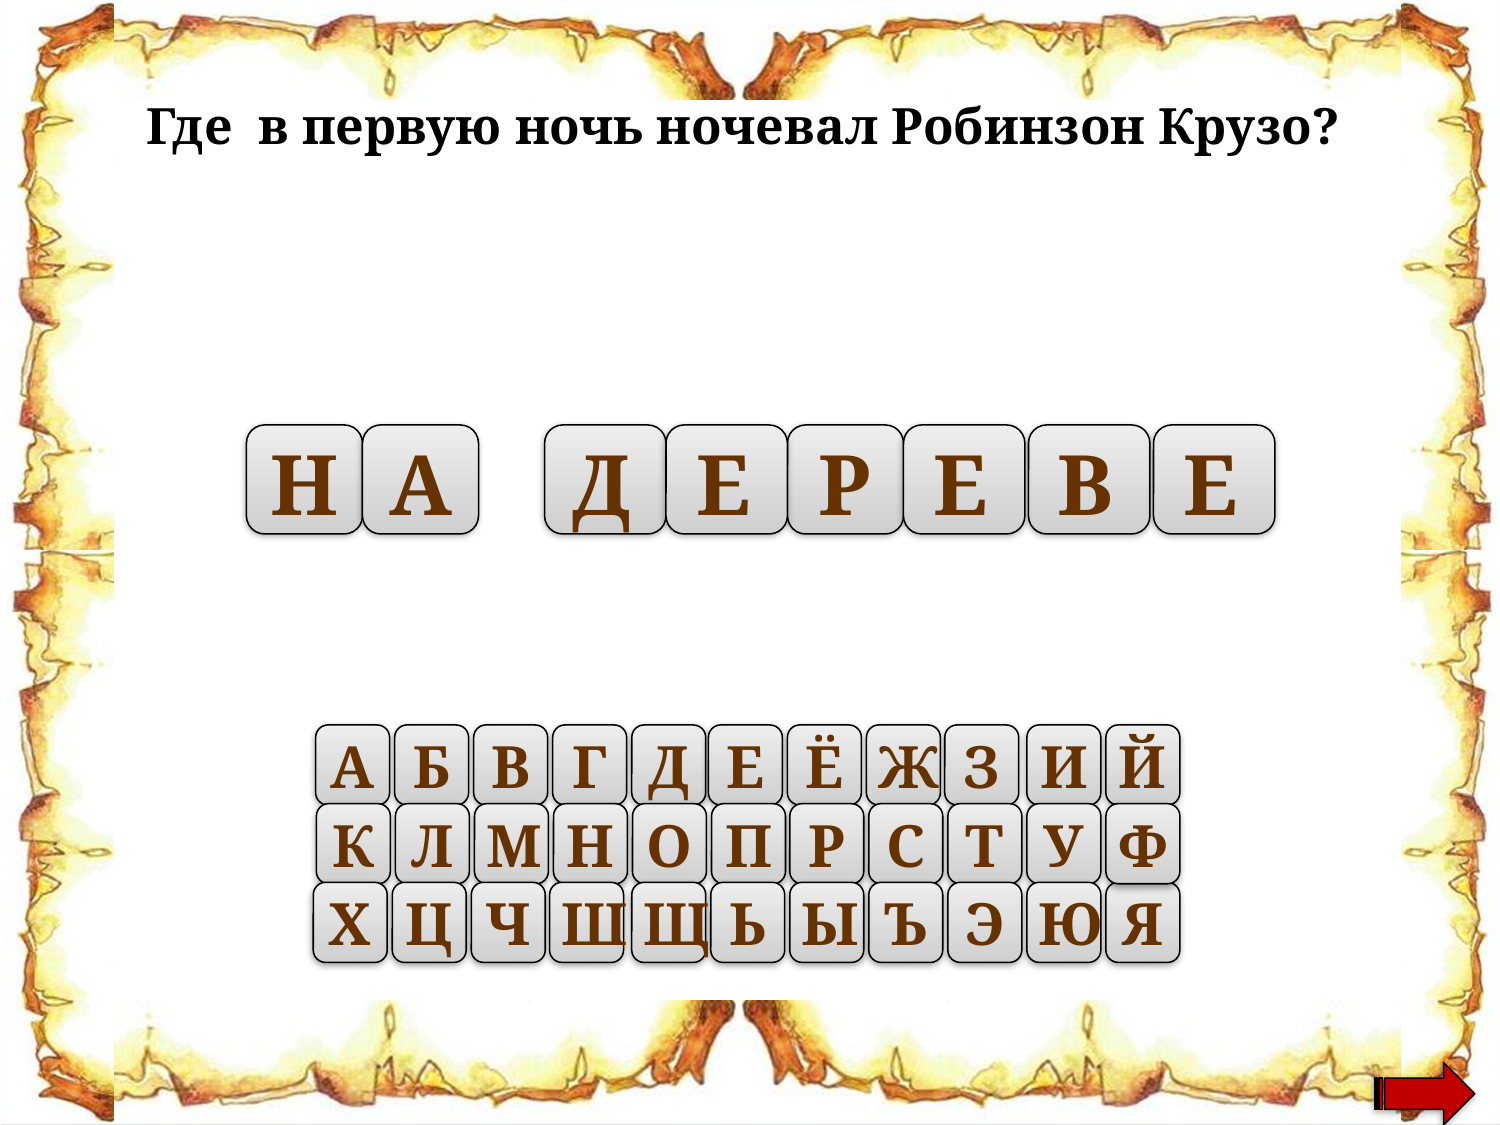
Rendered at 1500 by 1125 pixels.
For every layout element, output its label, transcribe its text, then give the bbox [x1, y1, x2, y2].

text_box [1022, 432, 1026, 527]
text_box Ч [470, 881, 546, 964]
text_box Е [1149, 425, 1272, 540]
text_box Ц [391, 881, 467, 964]
text_box Р [787, 425, 899, 540]
text_box Ы [789, 881, 865, 964]
text_box С [867, 802, 944, 882]
text_box А [314, 724, 390, 804]
text_box Е [899, 425, 1022, 540]
text_box О [631, 802, 707, 882]
text_box Ж [865, 724, 941, 804]
text_box Т [947, 802, 1023, 883]
text_box Д [541, 425, 662, 540]
text_box [1272, 432, 1276, 527]
text_box Б [393, 724, 469, 804]
text_box У [1026, 802, 1102, 883]
text_box Ъ [868, 881, 944, 964]
picture [0, 0, 1500, 87]
text_box Л [394, 802, 470, 884]
text_box Е [662, 425, 784, 540]
text_box [1374, 1061, 1476, 1125]
text_box Где в первую ночь ночевал Робинзон Крузо? [0, 87, 1500, 163]
text_box М [473, 802, 549, 884]
text_box Й [1105, 724, 1181, 804]
text_box Н [246, 425, 363, 540]
text_box Р [788, 802, 865, 882]
text_box Ю [1026, 881, 1102, 964]
text_box К [315, 802, 391, 884]
text_box Г [551, 724, 627, 803]
text_box Ф [1105, 802, 1181, 885]
text_box Х [312, 881, 388, 964]
text_box В [1024, 425, 1147, 540]
text_box [784, 431, 789, 528]
text_box В [472, 724, 548, 804]
text_box П [710, 802, 786, 883]
text_box Ш [548, 881, 625, 964]
text_box Я [1105, 888, 1181, 964]
text_box Д [630, 724, 705, 804]
text_box Ь [710, 881, 786, 964]
text_box Е [707, 724, 783, 804]
text_box Н [552, 802, 628, 884]
text_box Ё [786, 724, 862, 804]
text_box З [943, 724, 1020, 804]
text_box А [363, 425, 479, 540]
picture [0, 163, 1500, 1125]
text_box И [1026, 724, 1101, 804]
text_box Э [947, 881, 1023, 964]
text_box Щ [630, 881, 707, 964]
